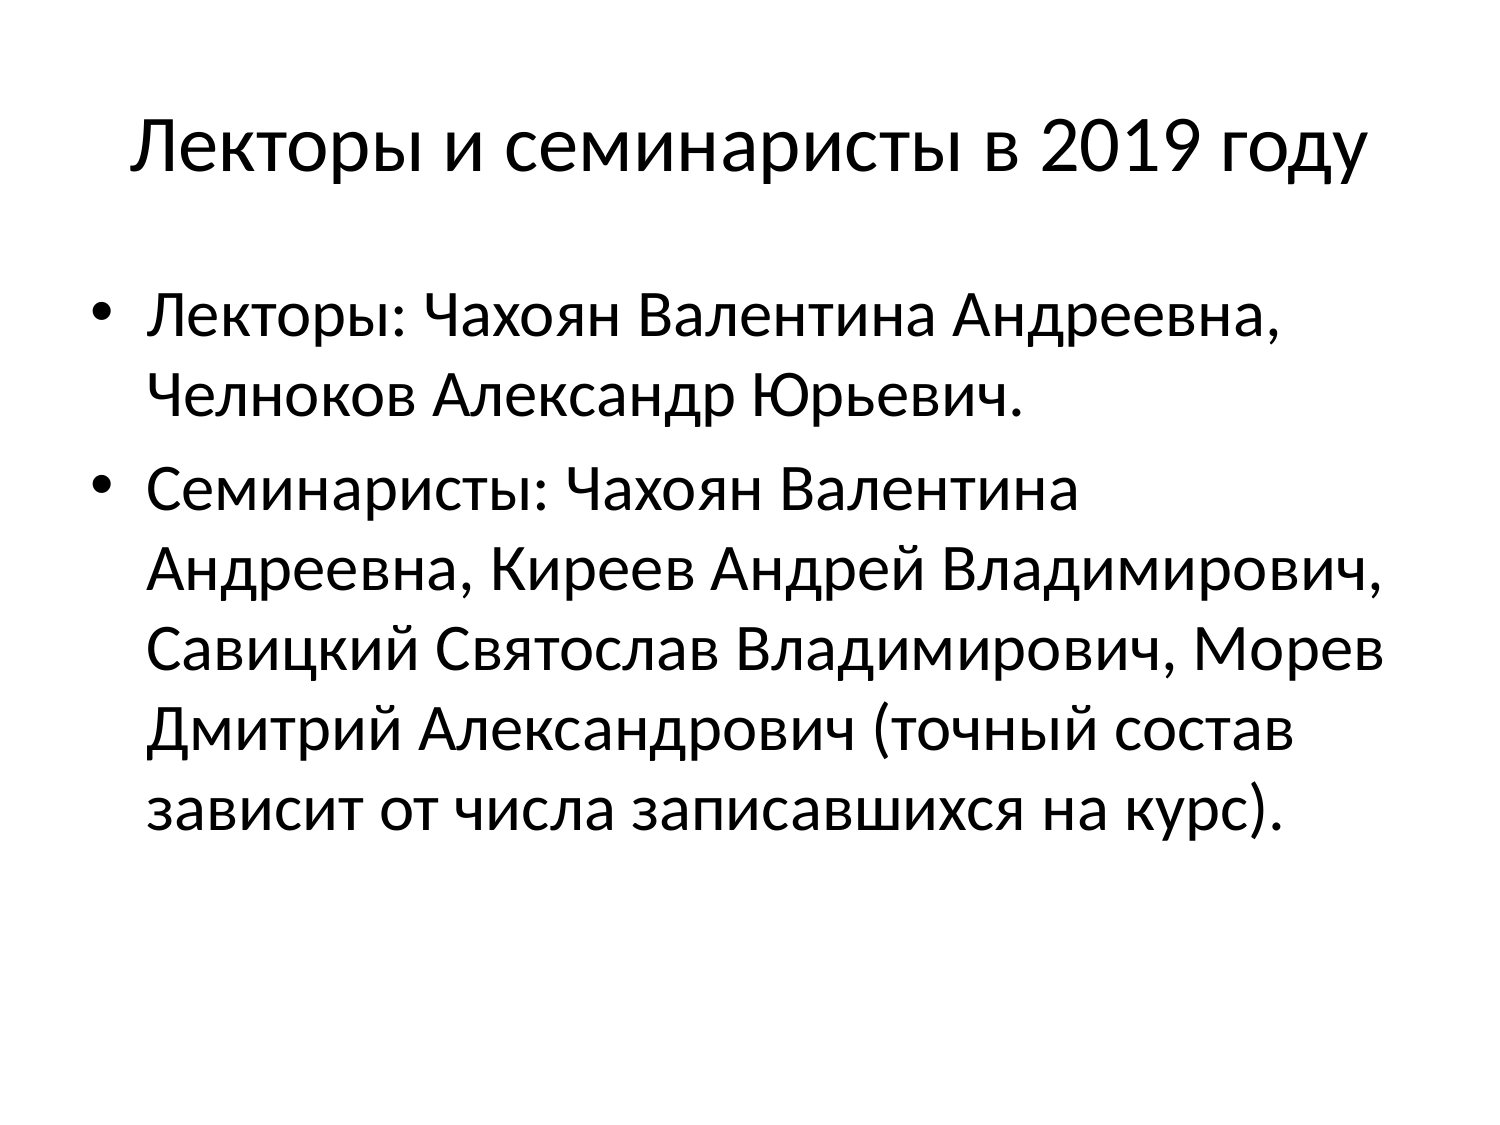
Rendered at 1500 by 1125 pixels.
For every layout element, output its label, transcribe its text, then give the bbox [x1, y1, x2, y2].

list Лекторы: Чахоян Валентина Андреевна, Челноков Александр Юрьевич. Семинаристы: Чахоян Валентина Андреевна, Киреев Андрей Владимирович, Савицкий Святослав Владимирович, Морев Дмитрий Александрович (точный состав зависит от числа записавшихся на курс). [75, 262, 1425, 1043]
title Лекторы и семинаристы в 2019 году [75, 45, 1425, 233]
